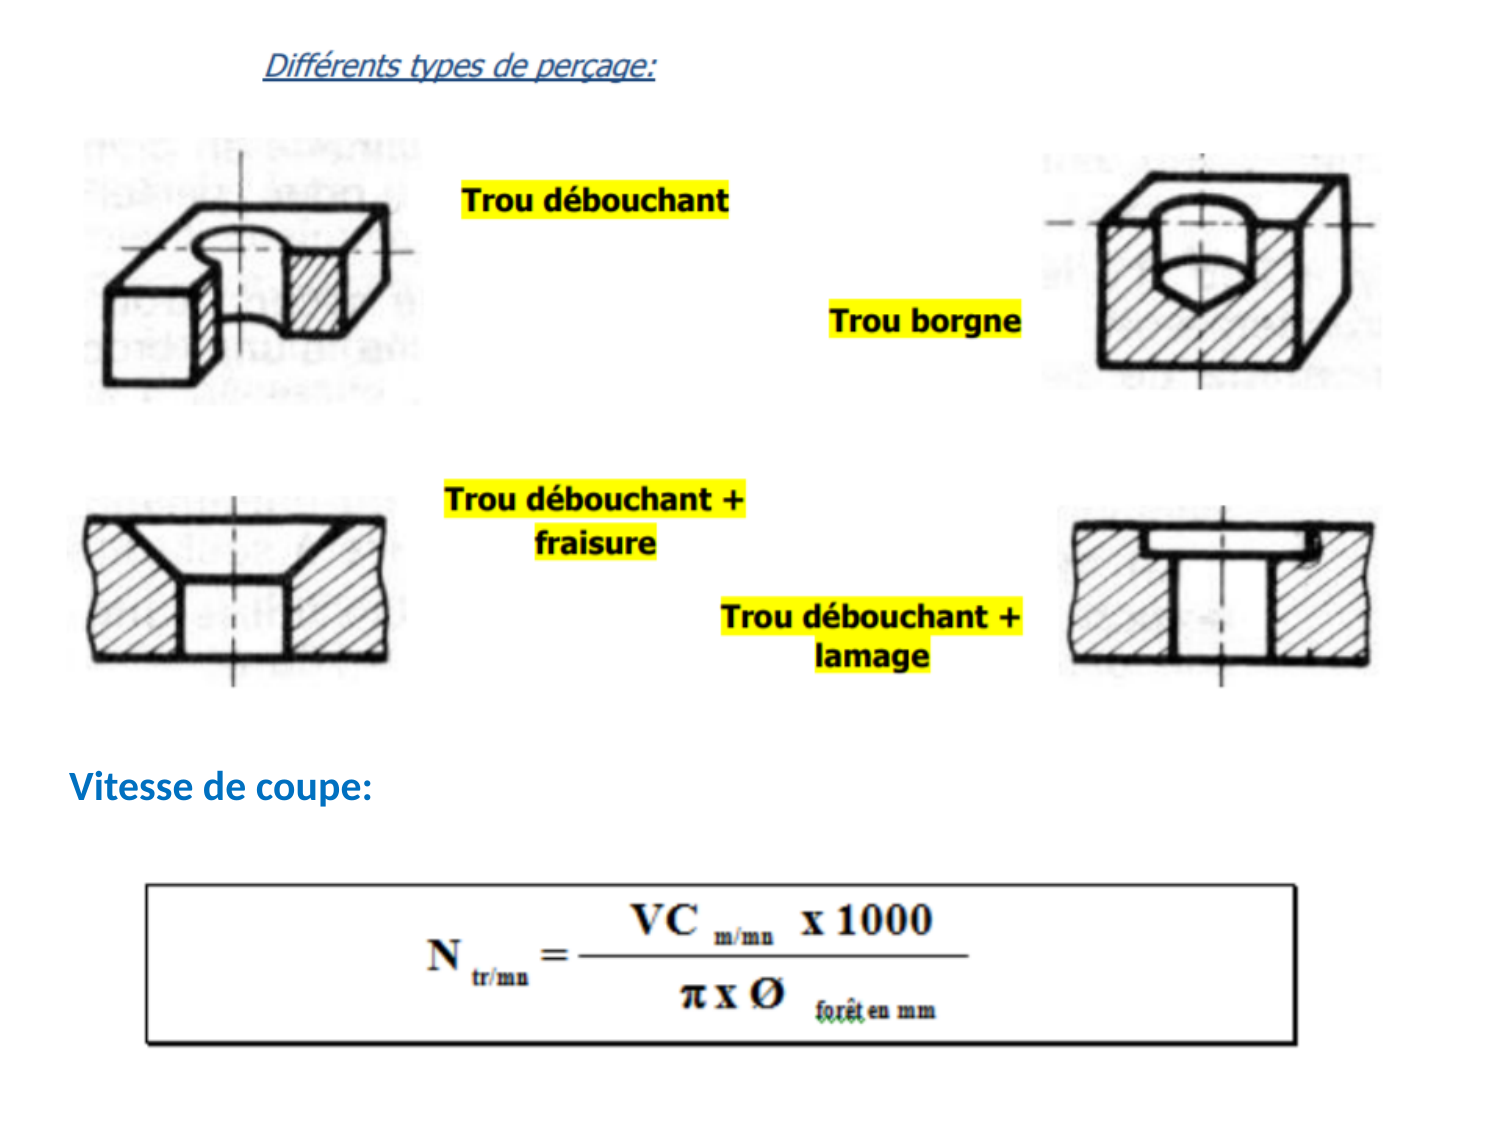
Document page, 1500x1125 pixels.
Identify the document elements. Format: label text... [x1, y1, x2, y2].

picture [64, 18, 1397, 712]
text_box Vitesse de coupe: [54, 751, 398, 817]
picture [135, 881, 1304, 1057]
